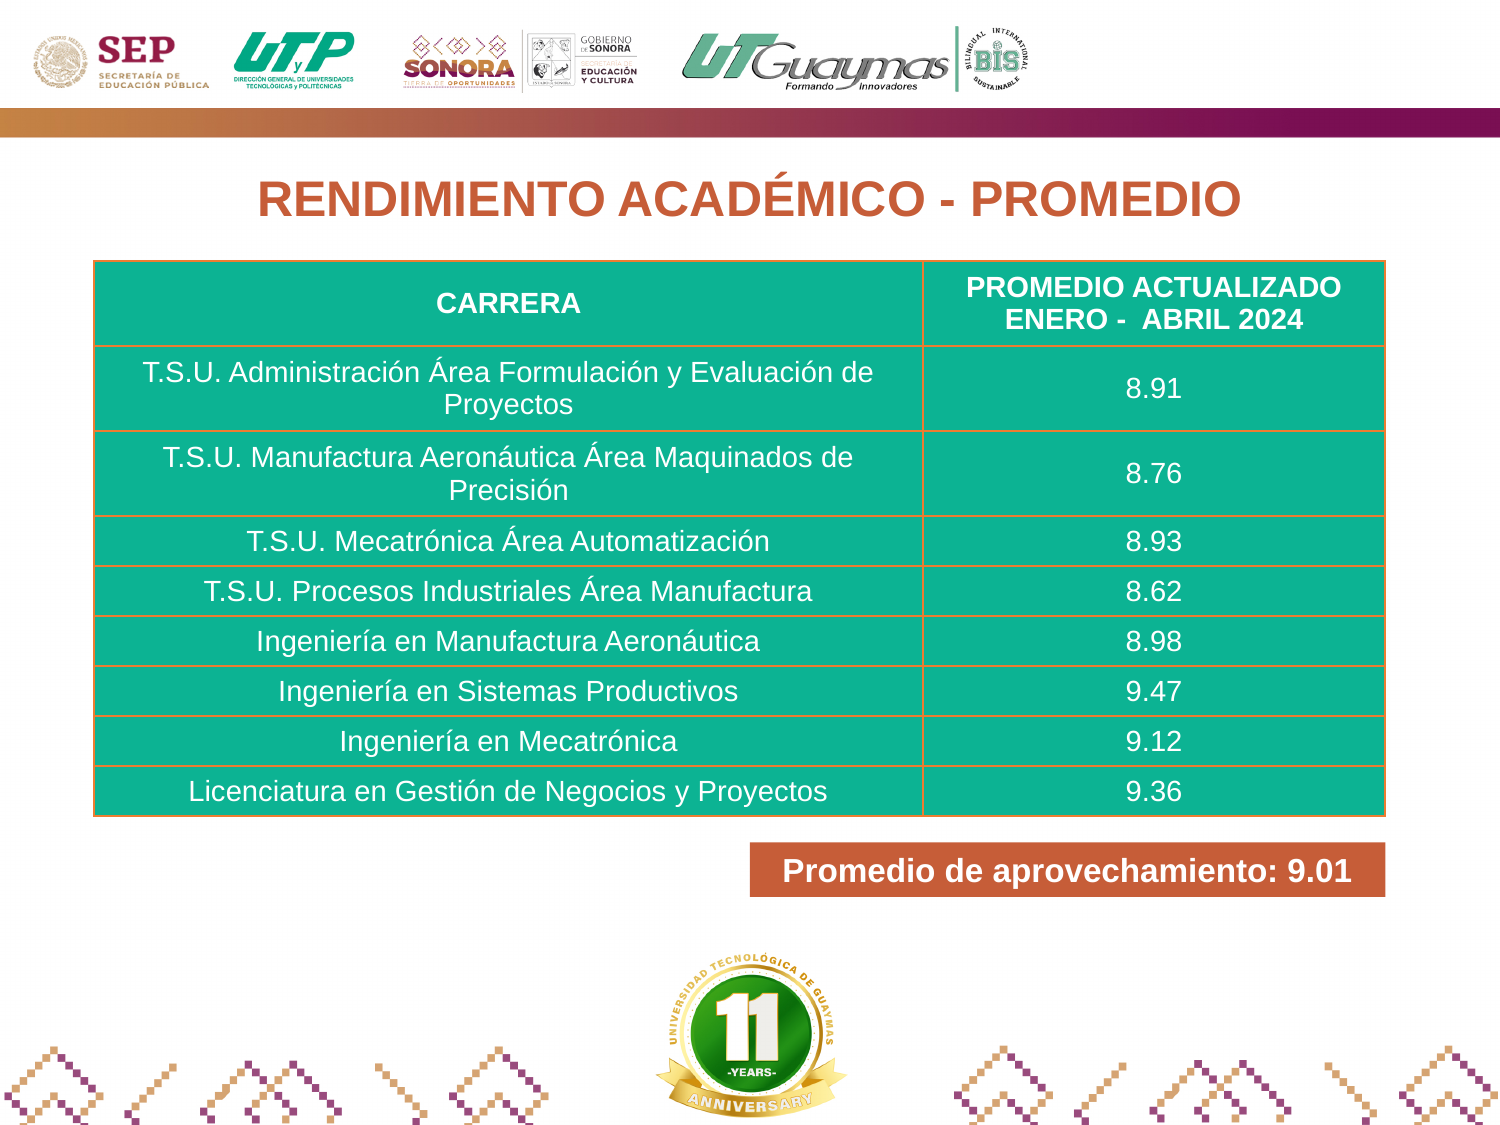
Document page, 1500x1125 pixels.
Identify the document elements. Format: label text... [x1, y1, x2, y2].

table_cell Ingeniería en Sistemas Productivos [95, 667, 922, 715]
text_box Promedio de aprovechamiento: 9.01 [749, 842, 1386, 897]
table_cell 9.12 [924, 717, 1384, 765]
table_cell T.S.U. Mecatrónica Área Automatización [95, 517, 922, 565]
table_cell 9.47 [924, 667, 1384, 715]
picture [0, 0, 1500, 1125]
table_cell T.S.U. Procesos Industriales Área Manufactura [95, 567, 922, 615]
table_cell 8.98 [924, 617, 1384, 665]
table_cell Ingeniería en Mecatrónica [95, 717, 922, 765]
table_cell T.S.U. Administración Área Formulación y Evaluación de Proyectos [95, 347, 922, 430]
table_header CARRERA [95, 262, 922, 345]
table_cell 8.76 [924, 432, 1384, 515]
table_cell 8.93 [924, 517, 1384, 565]
table_cell 8.62 [924, 567, 1384, 615]
table_cell 9.36 [924, 767, 1384, 815]
table_cell T.S.U. Manufactura Aeronáutica Área Maquinados de Precisión [95, 432, 922, 515]
text_box RENDIMIENTO ACADÉMICO - PROMEDIO [185, 158, 1315, 234]
table_cell Licenciatura en Gestión de Negocios y Proyectos [95, 767, 922, 815]
table_cell Ingeniería en Manufactura Aeronáutica [95, 617, 922, 665]
table_cell 8.91 [924, 347, 1384, 430]
table_header PROMEDIO ACTUALIZADO ENERO - ABRIL 2024 [924, 262, 1384, 345]
